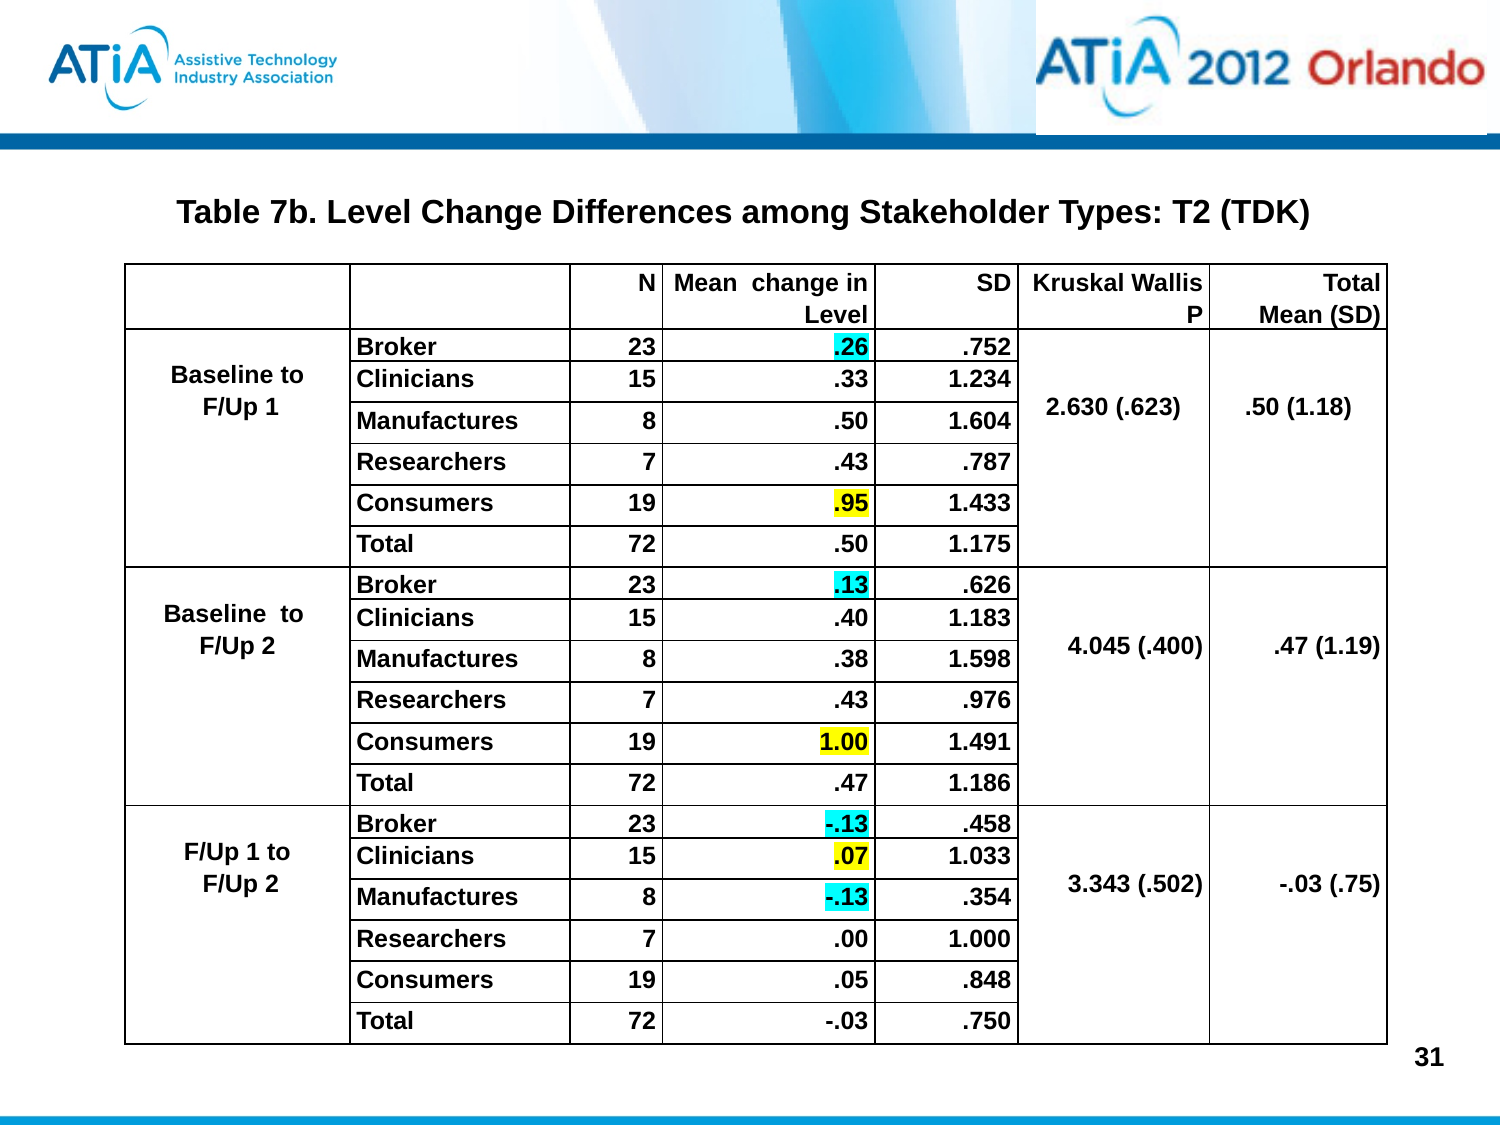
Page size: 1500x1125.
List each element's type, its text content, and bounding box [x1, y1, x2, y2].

table_cell 8 [571, 403, 662, 443]
table_cell Researchers [351, 683, 569, 722]
table_cell .33 [663, 362, 874, 401]
table_cell 1.598 [876, 641, 1017, 681]
table_cell Consumers [351, 724, 569, 763]
table_cell Total [351, 1003, 569, 1043]
table_cell Total [351, 765, 569, 805]
table_header Mean change in Level [663, 265, 874, 328]
table_cell 72 [571, 527, 662, 566]
table_cell 23 [571, 806, 662, 837]
table_cell Broker [351, 330, 569, 360]
table_cell 1.491 [876, 724, 1017, 763]
table_cell .47 (1.19) [1210, 568, 1386, 805]
table_cell .752 [876, 330, 1017, 360]
table_cell Manufactures [351, 641, 569, 681]
table_cell .976 [876, 683, 1017, 722]
table_header Total Mean (SD) [1210, 265, 1386, 328]
table_cell 1.604 [876, 403, 1017, 443]
table_cell .458 [876, 806, 1017, 837]
table_cell Broker [351, 568, 569, 598]
table_cell 19 [571, 486, 662, 525]
table_cell 8 [571, 880, 662, 919]
table_cell 7 [571, 444, 662, 484]
table_cell -.13 [663, 880, 874, 919]
table_cell Clinicians [351, 839, 569, 878]
table_cell 1.433 [876, 486, 1017, 525]
table_cell Total [351, 527, 569, 566]
table_cell -.03 (.75) [1210, 806, 1386, 1043]
table_cell 1.00 [663, 724, 874, 763]
table_cell Researchers [351, 444, 569, 484]
table_cell 19 [571, 962, 662, 1002]
table_cell .354 [876, 880, 1017, 919]
table_cell 19 [571, 724, 662, 763]
table_cell .43 [663, 683, 874, 722]
table_cell 15 [571, 600, 662, 640]
table_cell .848 [876, 962, 1017, 1002]
table_cell .43 [663, 444, 874, 484]
table_cell 1.186 [876, 765, 1017, 805]
table_cell 23 [571, 568, 662, 598]
table_cell .05 [663, 962, 874, 1002]
table_cell .95 [663, 486, 874, 525]
table_cell Consumers [351, 486, 569, 525]
table_header Kruskal Wallis P [1019, 265, 1209, 328]
table_cell 8 [571, 641, 662, 681]
table_cell 15 [571, 362, 662, 401]
table_cell Broker [351, 806, 569, 837]
title Table 7b. Level Change Differences among Stakeholder Types: T2 (TDK) [56, 143, 1441, 239]
table_cell 72 [571, 765, 662, 805]
table_cell Researchers [351, 921, 569, 960]
table_cell .38 [663, 641, 874, 681]
table_cell 7 [571, 683, 662, 722]
table_cell 7 [571, 921, 662, 960]
table_cell 1.183 [876, 600, 1017, 640]
table_cell 15 [571, 839, 662, 878]
table_cell Manufactures [351, 880, 569, 919]
table_cell Clinicians [351, 362, 569, 401]
table_cell 1.175 [876, 527, 1017, 566]
table_cell .750 [876, 1003, 1017, 1043]
table_cell .13 [663, 568, 874, 598]
table_header [126, 265, 349, 328]
table_cell -.03 [663, 1003, 874, 1043]
table_cell .07 [663, 839, 874, 878]
picture [0, 0, 1500, 1116]
table_cell .626 [876, 568, 1017, 598]
table_cell F/Up 1 to F/Up 2 [126, 806, 349, 1043]
table_cell .00 [663, 921, 874, 960]
table_cell 2.630 (.623) [1019, 330, 1209, 566]
table_cell 1.000 [876, 921, 1017, 960]
table_cell 1.234 [876, 362, 1017, 401]
table_cell 4.045 (.400) [1019, 568, 1209, 805]
table_cell 72 [571, 1003, 662, 1043]
table_cell .47 [663, 765, 874, 805]
table_cell Clinicians [351, 600, 569, 640]
table_cell Baseline to F/Up 2 [126, 568, 349, 805]
table_cell Manufactures [351, 403, 569, 443]
table_cell 3.343 (.502) [1019, 806, 1209, 1043]
table_header N [571, 265, 662, 328]
table_cell 1.033 [876, 839, 1017, 878]
table_cell .50 [663, 403, 874, 443]
slide_number 31 [1158, 1032, 1460, 1089]
table_cell Consumers [351, 962, 569, 1002]
table_cell -.13 [663, 806, 874, 837]
table_cell .50 (1.18) [1210, 330, 1386, 566]
table_cell 23 [571, 330, 662, 360]
table_cell .40 [663, 600, 874, 640]
table_header [351, 265, 569, 328]
table_header SD [876, 265, 1017, 328]
table_cell .50 [663, 527, 874, 566]
table_cell .26 [663, 330, 874, 360]
table_cell .787 [876, 444, 1017, 484]
table_cell Baseline to F/Up 1 [126, 330, 349, 566]
